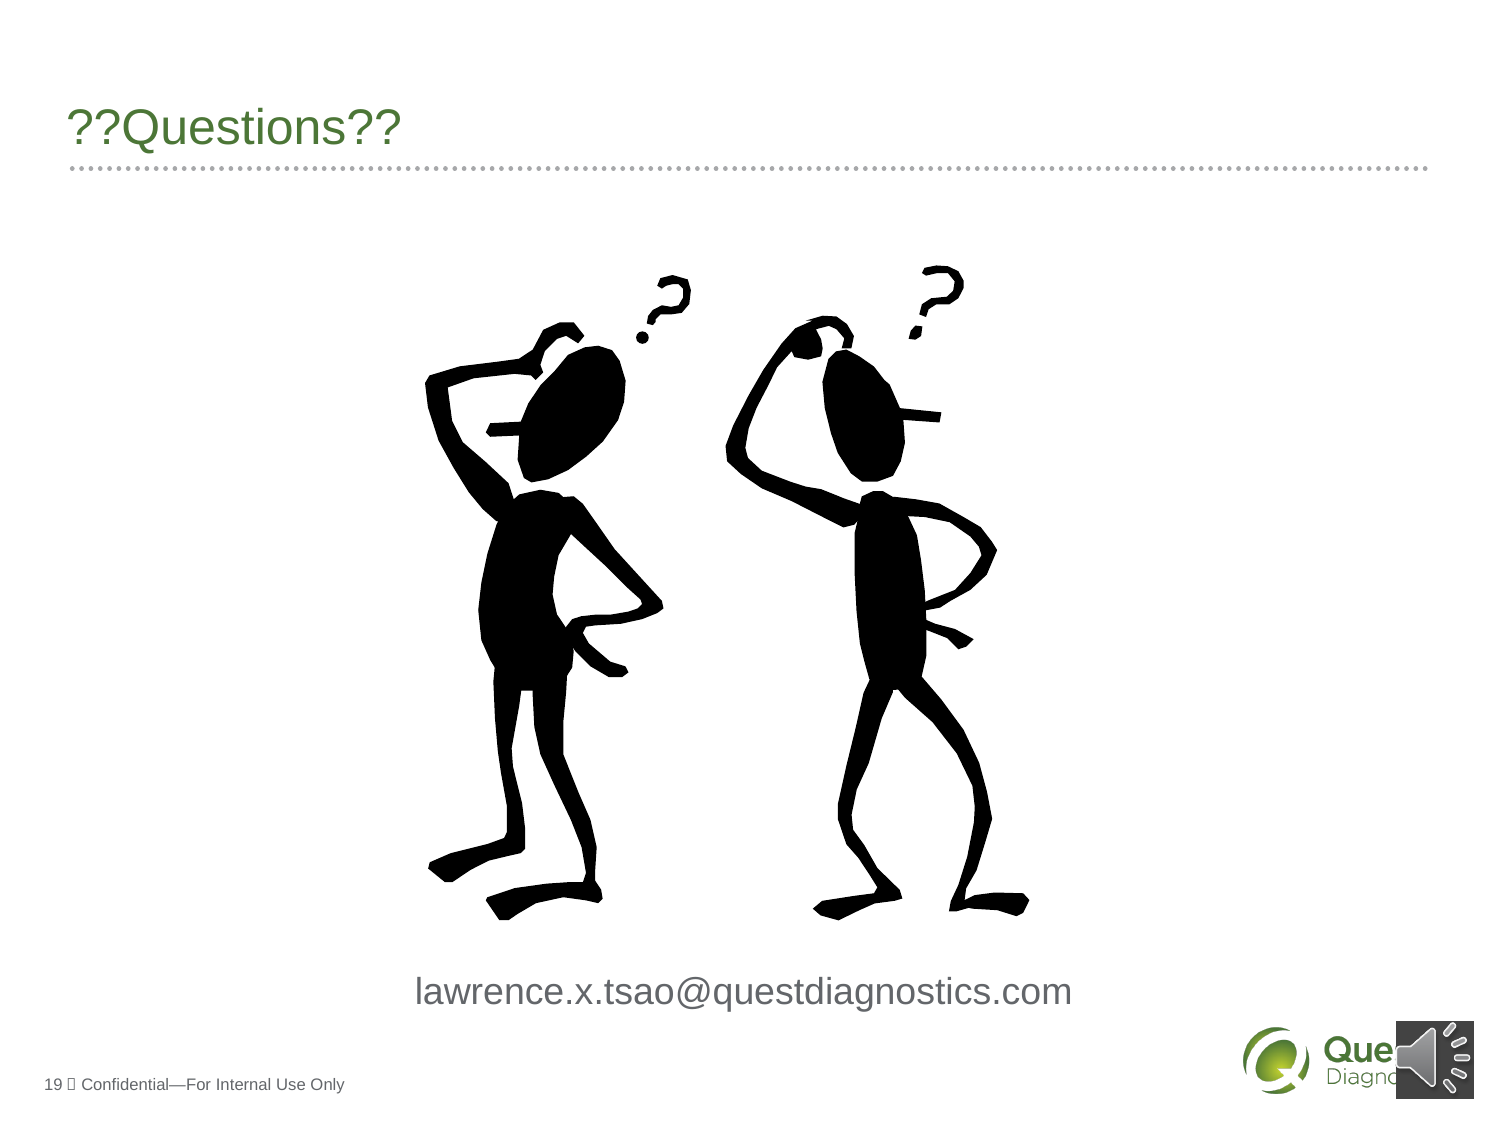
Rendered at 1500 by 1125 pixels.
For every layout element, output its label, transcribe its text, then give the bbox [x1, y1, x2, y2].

picture [1243, 1019, 1476, 1101]
text_box lawrence.x.tsao@questdiagnostics.com [399, 959, 1122, 1020]
title ??Questions?? [50, 19, 1438, 164]
picture [424, 274, 692, 921]
picture [724, 264, 1030, 921]
